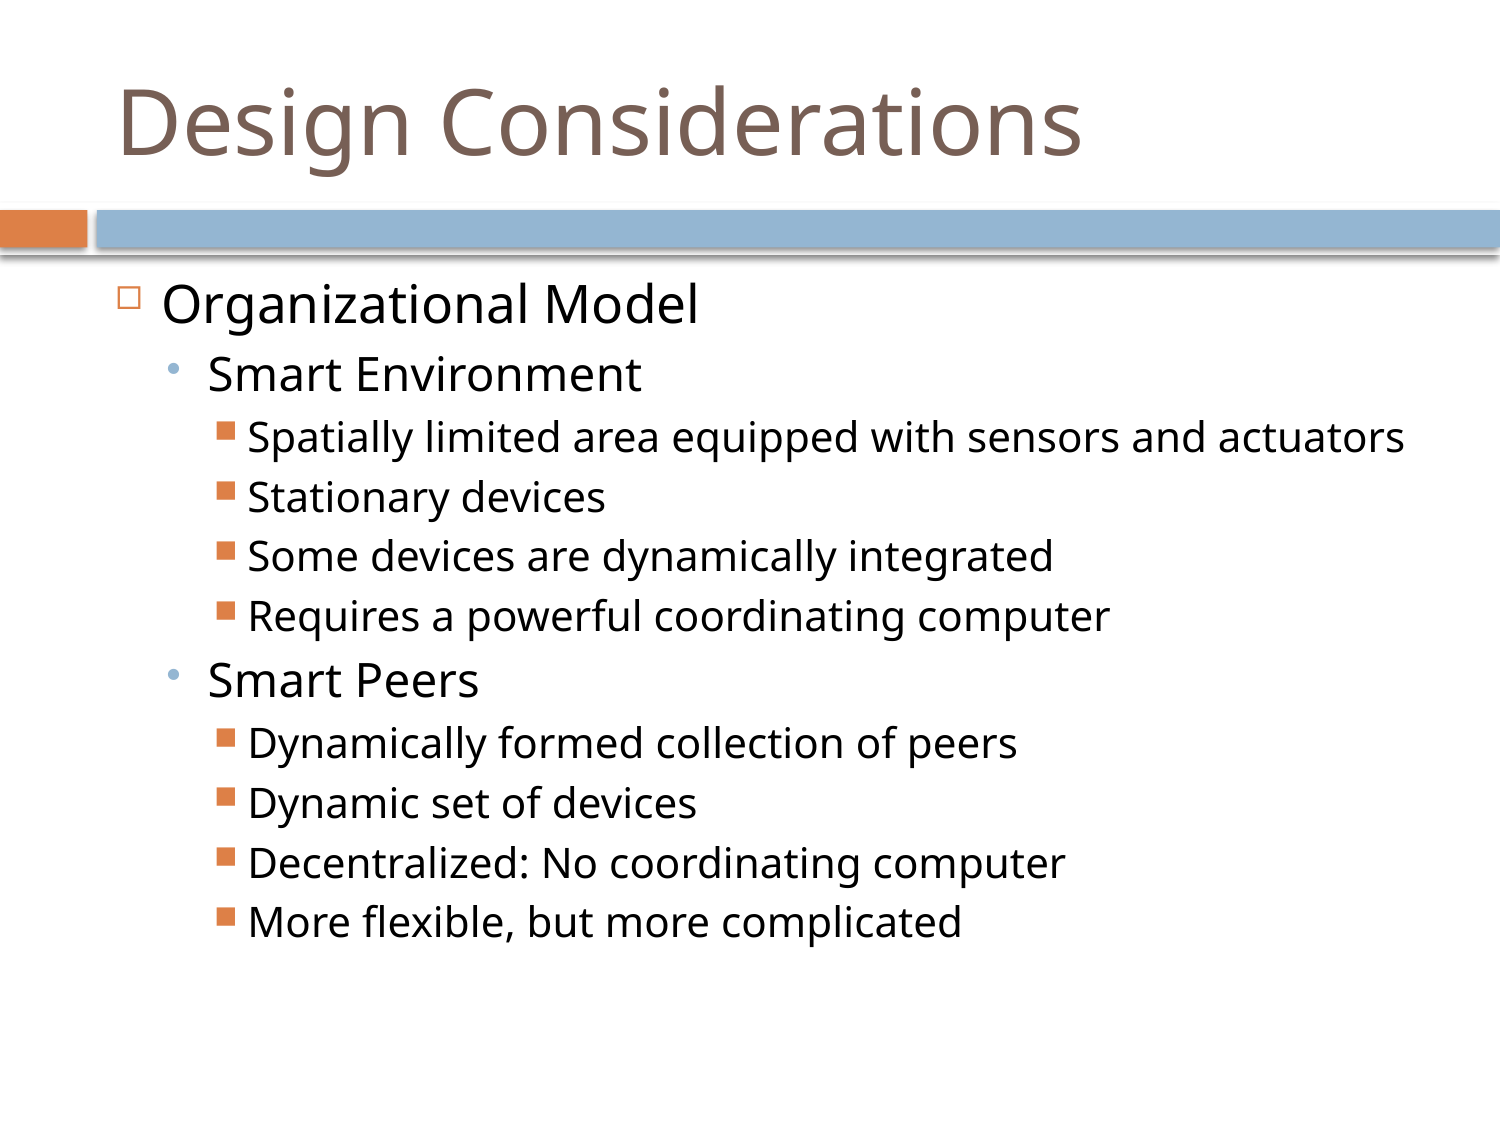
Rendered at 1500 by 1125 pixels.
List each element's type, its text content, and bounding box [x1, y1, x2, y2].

list Organizational Model Smart Environment Spatially limited area equipped with sensors and actuators Stationary devices Some devices are dynamically integrated Requires a powerful coordinating computer Smart Peers Dynamically formed collection of peers Dynamic set of devices Decentralized: No coordinating computer More flexible, but more complicated [100, 262, 1438, 1000]
title Design Considerations [100, 37, 1438, 200]
